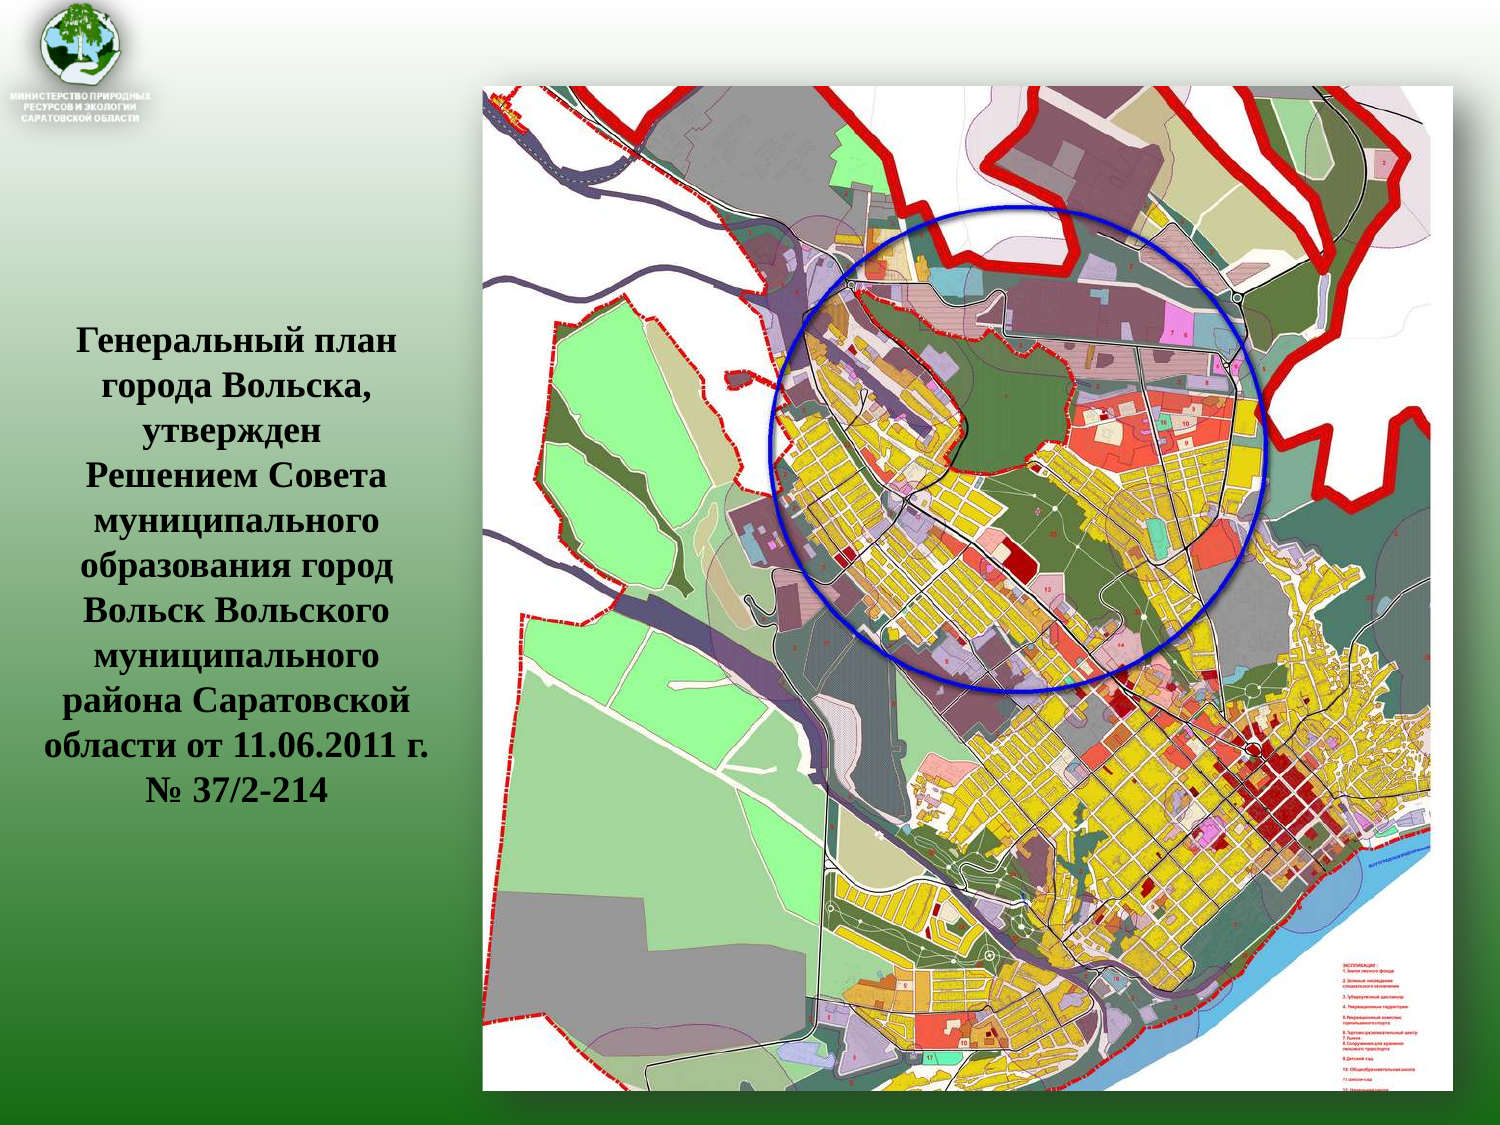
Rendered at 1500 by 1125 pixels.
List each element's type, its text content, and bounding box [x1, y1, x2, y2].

picture [482, 86, 1454, 1091]
text_box Генеральный план города Вольска, утвержден Решением Совета муниципального образования город Вольск Вольского муниципального района Саратовской области от 11.06.2011 г. № 37/2-214 [18, 371, 455, 754]
picture [0, 0, 161, 131]
